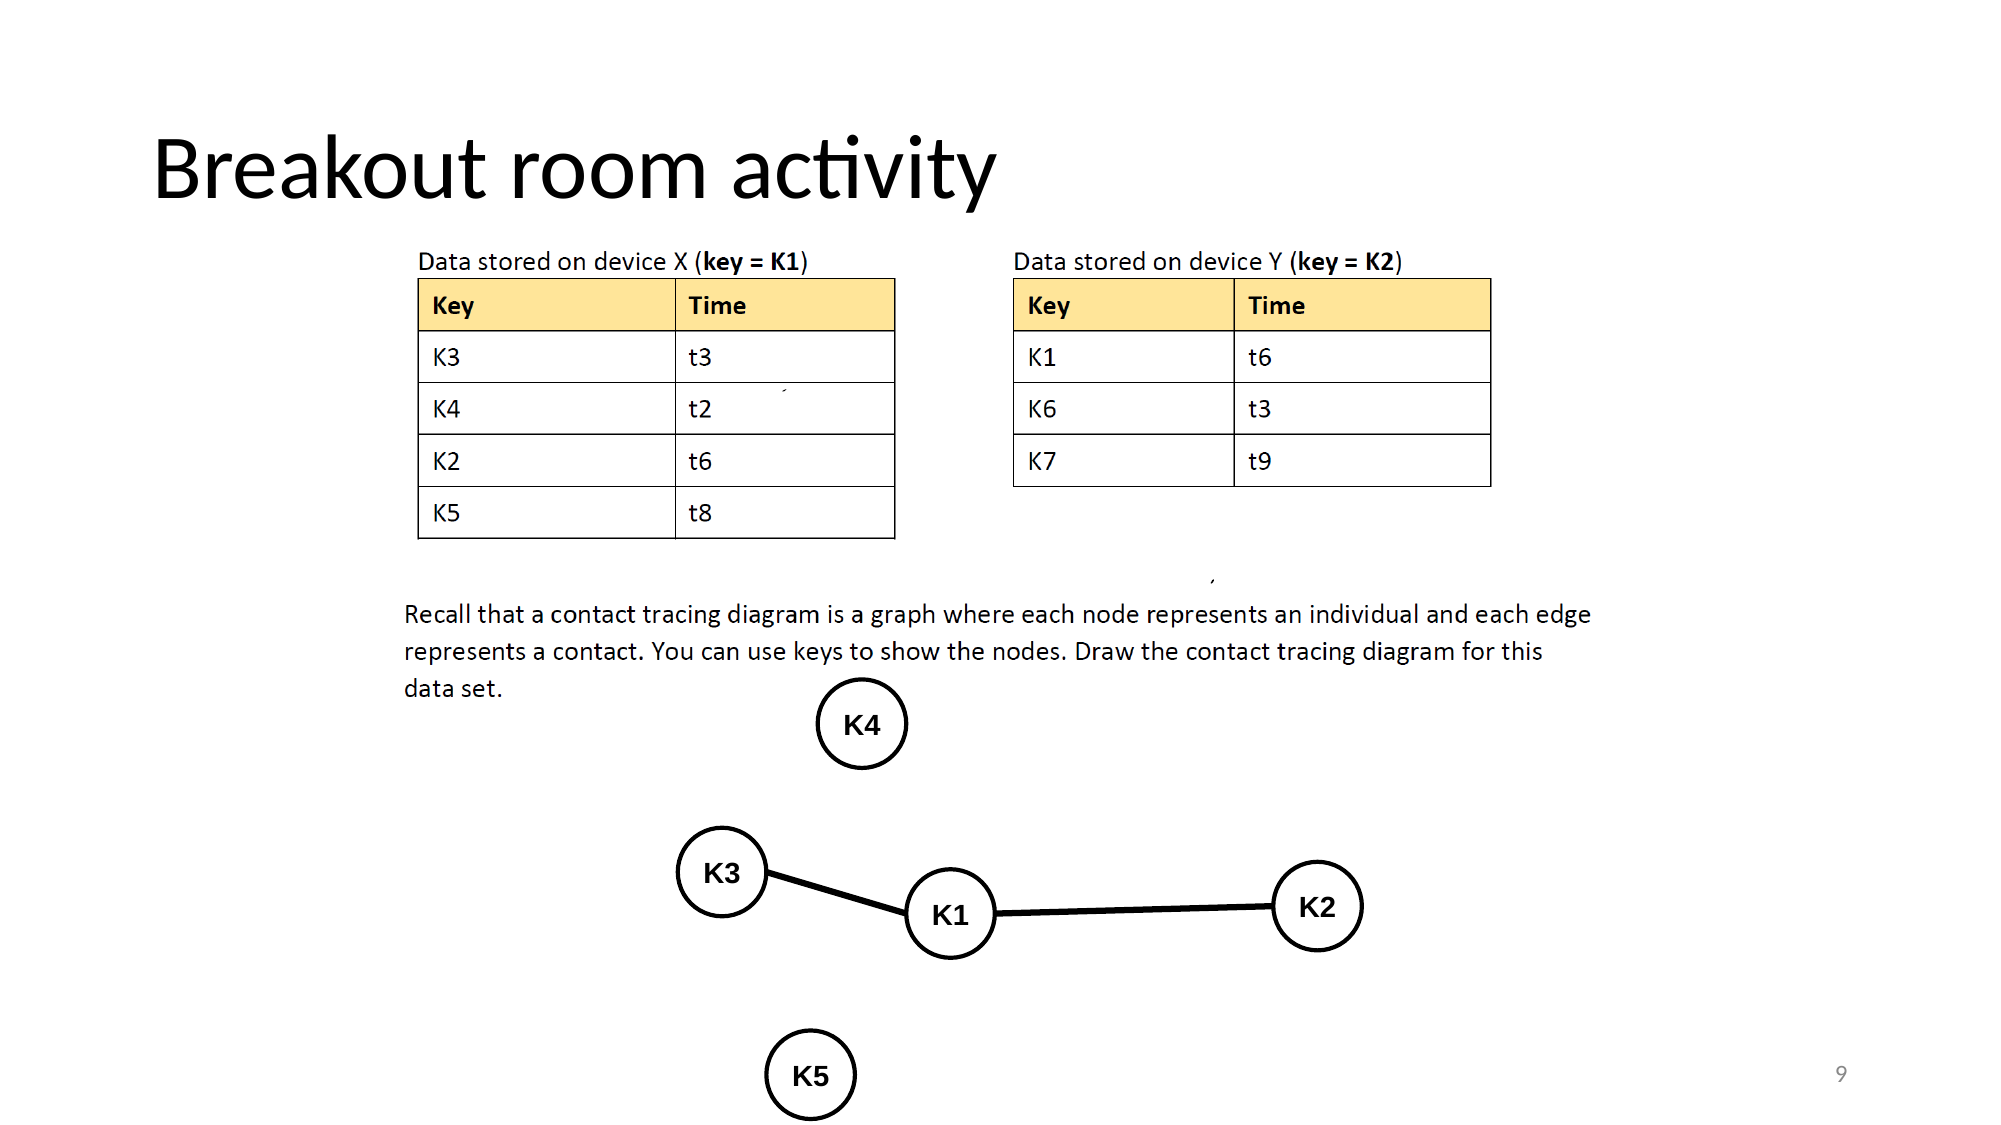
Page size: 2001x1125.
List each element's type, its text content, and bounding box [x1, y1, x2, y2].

text_box K5 [766, 1030, 855, 1120]
text_box K4 [817, 710, 907, 768]
title Breakout room activity [137, 59, 1863, 278]
text_box K2 [1273, 861, 1362, 951]
slide_number 9 [1412, 1042, 1863, 1103]
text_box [994, 905, 1274, 914]
text_box K1 [906, 869, 995, 958]
picture [398, 241, 1602, 703]
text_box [766, 871, 907, 914]
text_box K3 [677, 827, 767, 917]
